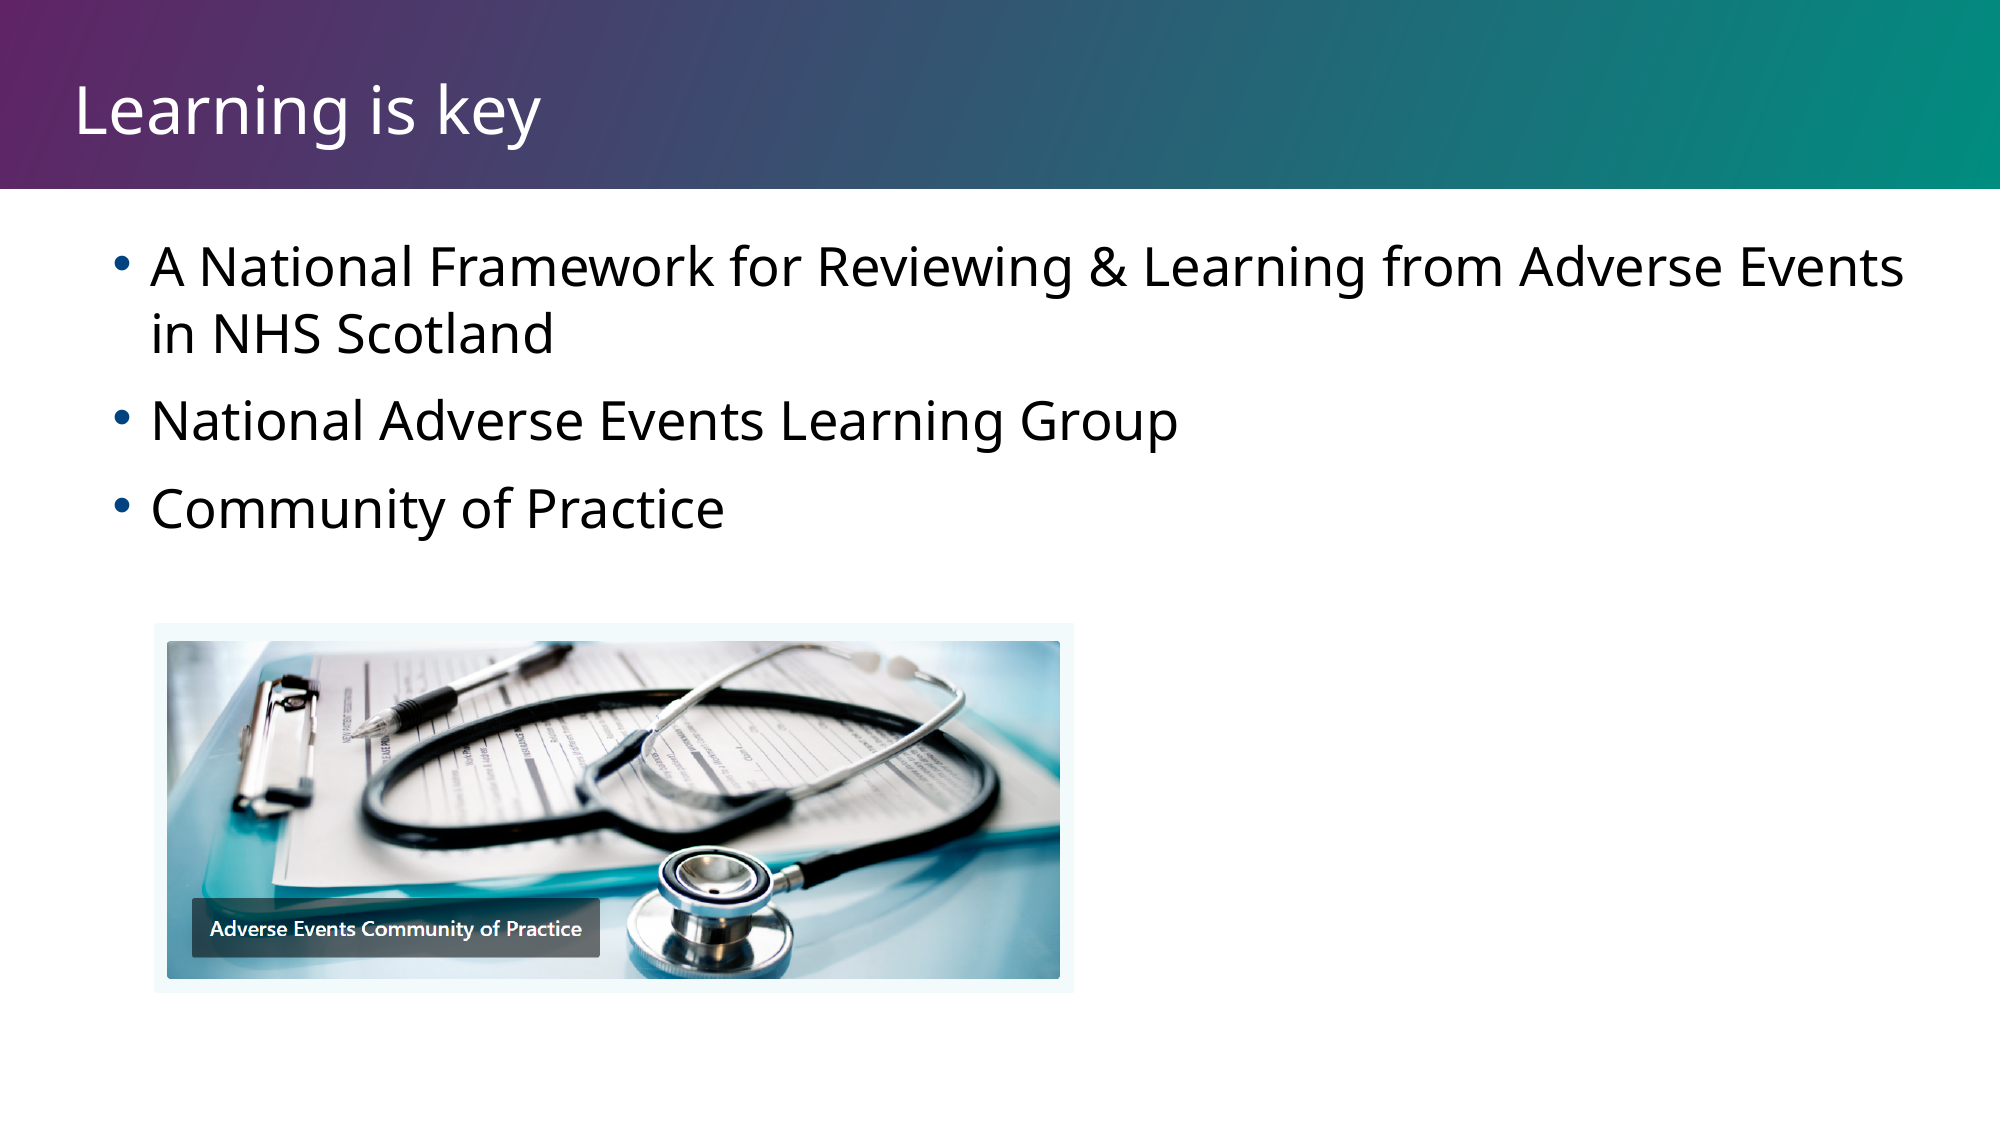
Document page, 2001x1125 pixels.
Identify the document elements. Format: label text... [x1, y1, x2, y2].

title Learning is key [73, 69, 1931, 152]
picture [153, 622, 1074, 993]
list A National Framework for Reviewing & Learning from Adverse Events in NHS Scotland National Adverse Events Learning Group Community of Practice [97, 226, 1972, 1056]
